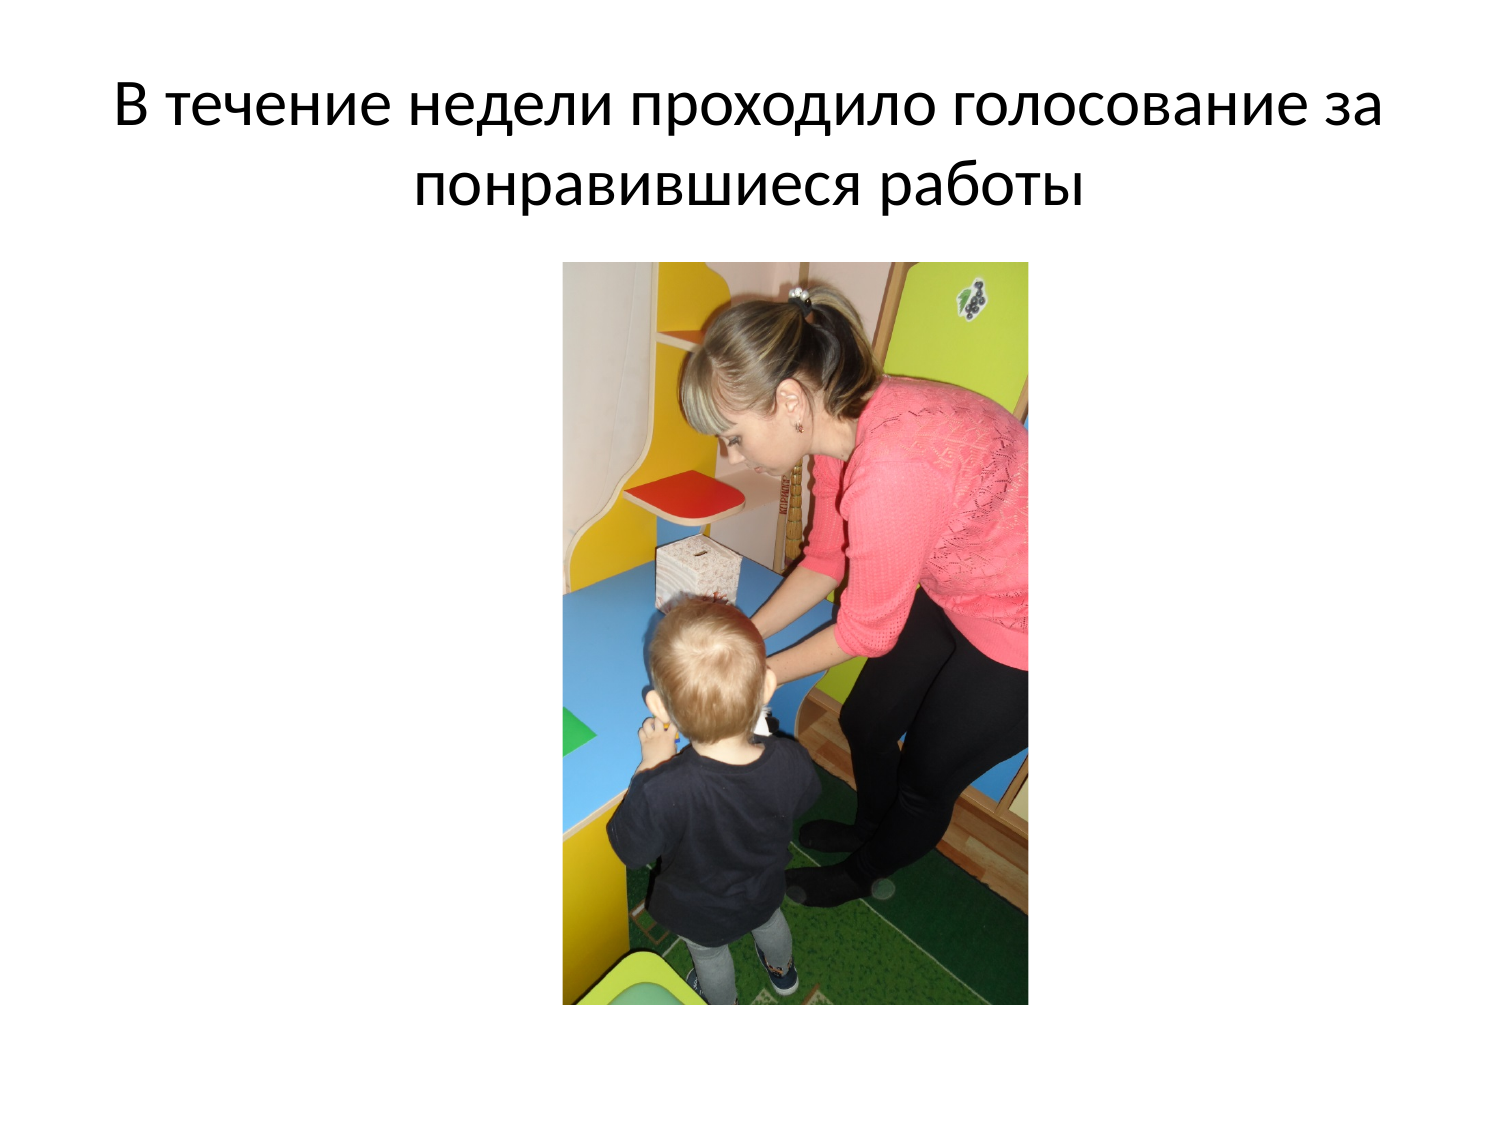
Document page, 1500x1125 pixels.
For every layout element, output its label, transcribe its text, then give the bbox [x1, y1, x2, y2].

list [562, 262, 1029, 1006]
title В течение недели проходило голосование за понравившиеся работы [75, 45, 1425, 233]
